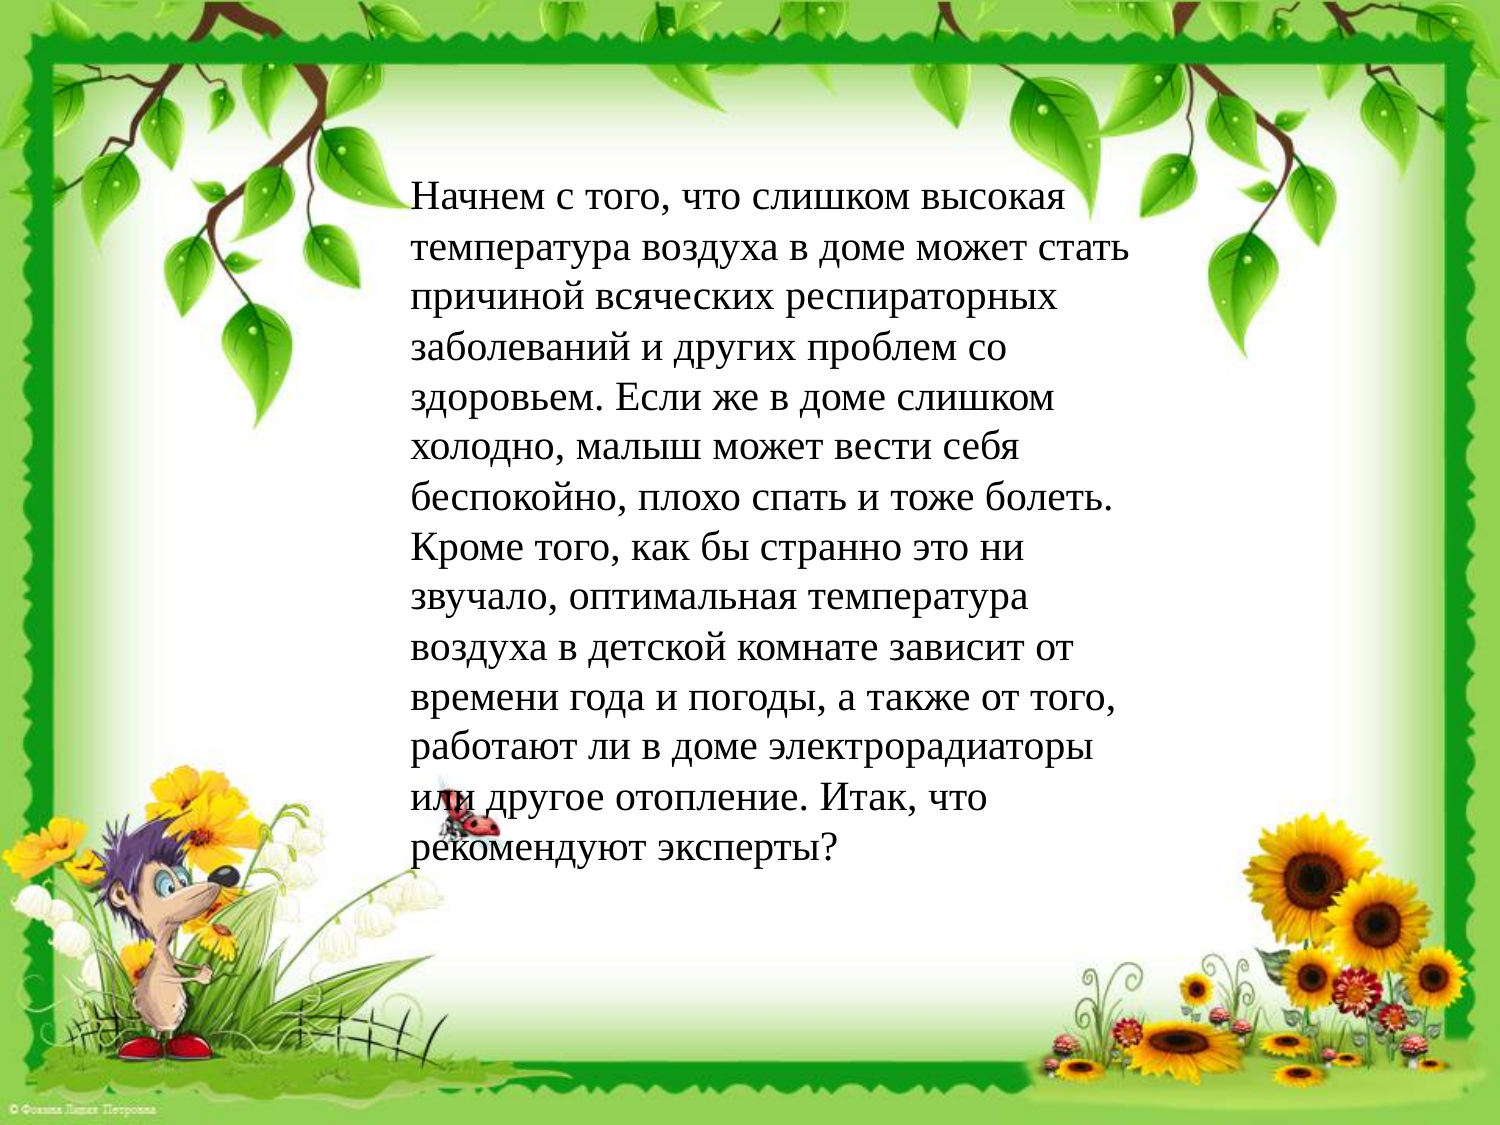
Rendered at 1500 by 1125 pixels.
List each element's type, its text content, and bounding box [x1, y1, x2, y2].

text_box Начнем с того, что слишком высокая температура воздуха в доме может стать причиной всяческих респираторных заболеваний и других проблем со здоровьем. Если же в доме слишком холодно, малыш может вести себя беспокойно, плохо спать и тоже болеть. Кроме того, как бы странно это ни звучало, оптимальная температура воздуха в детской комнате зависит от времени года и погоды, а также от того, работают ли в доме электрорадиаторы или другое отопление. Итак, что рекомендуют эксперты? [395, 160, 1146, 876]
picture [0, 0, 1500, 1125]
